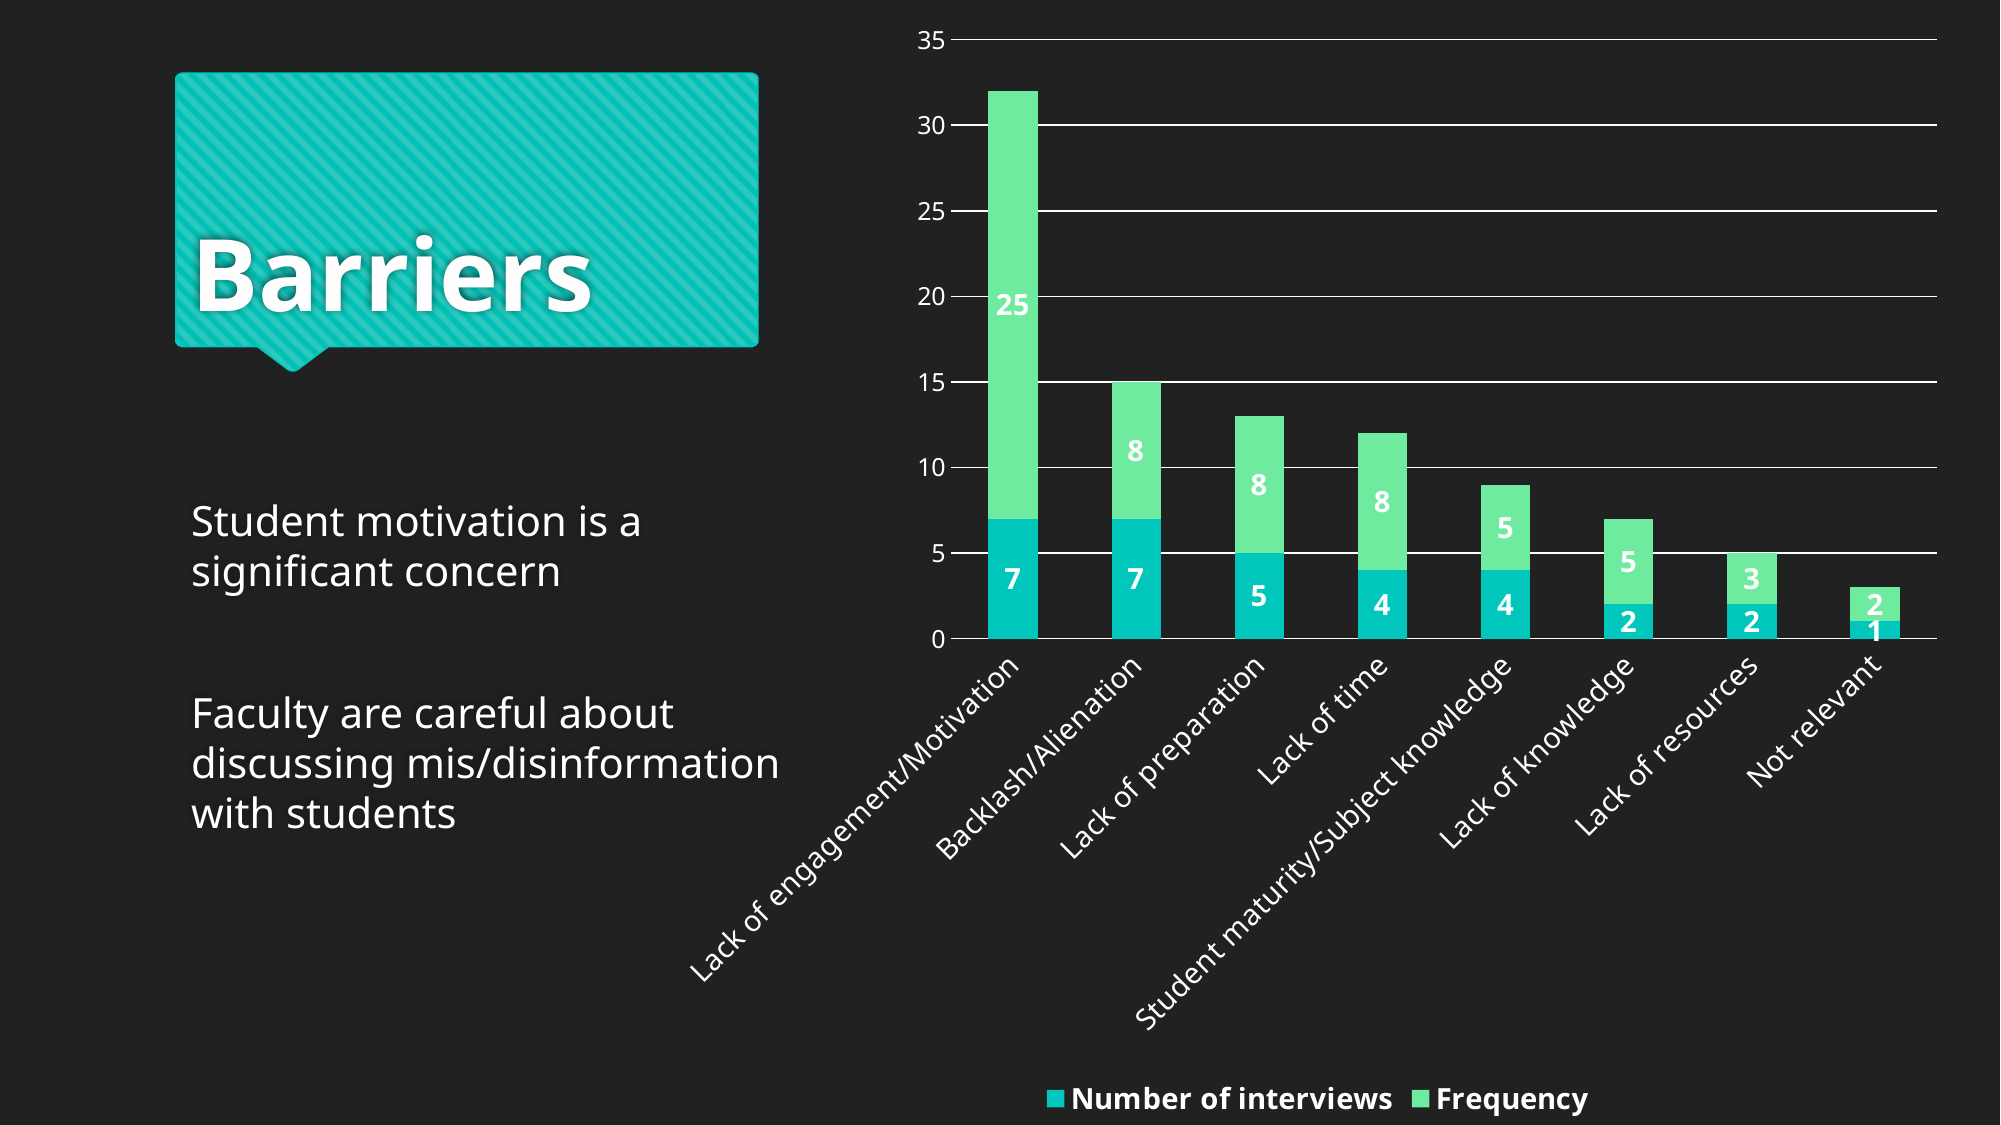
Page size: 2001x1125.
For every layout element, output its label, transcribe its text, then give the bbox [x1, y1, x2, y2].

title Barriers [176, 73, 663, 339]
chart [663, 0, 1973, 1125]
list Student motivation is a significant concern Faculty are careful about discussing mis/disinformation with students [176, 370, 663, 962]
